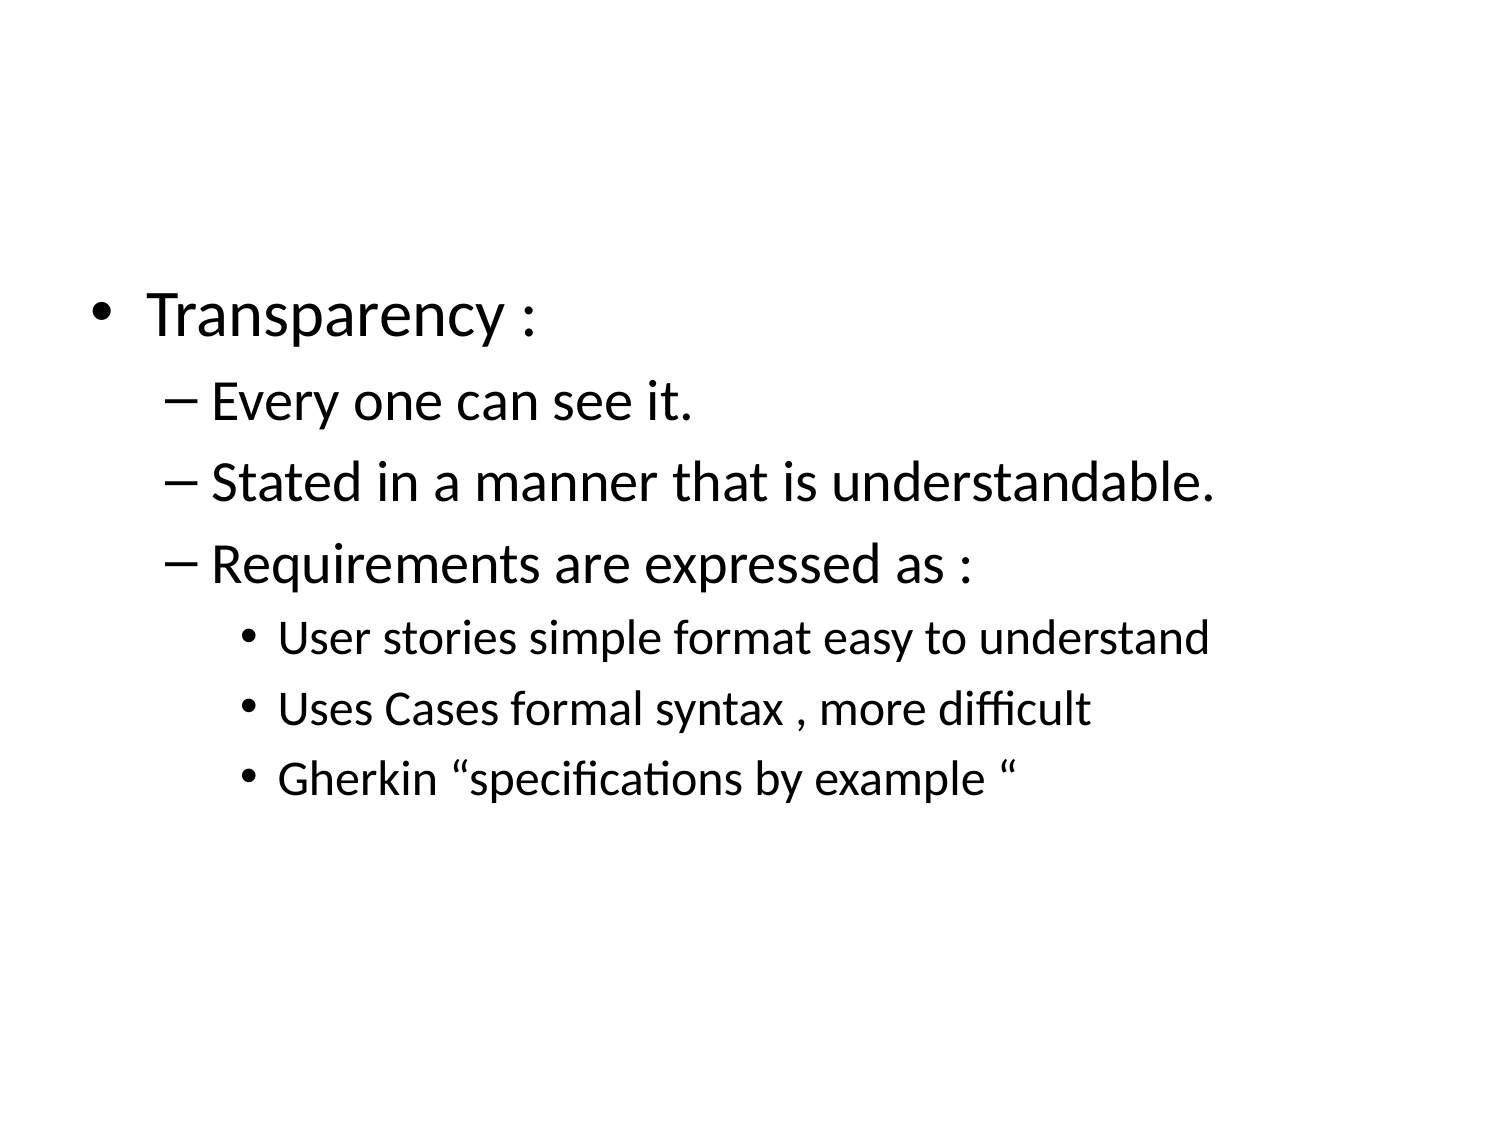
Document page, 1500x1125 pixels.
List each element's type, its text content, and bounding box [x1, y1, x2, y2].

list Transparency : Every one can see it. Stated in a manner that is understandable. Requirements are expressed as : User stories simple format easy to understand Uses Cases formal syntax , more difficult Gherkin “specifications by example “ [75, 262, 1425, 1005]
